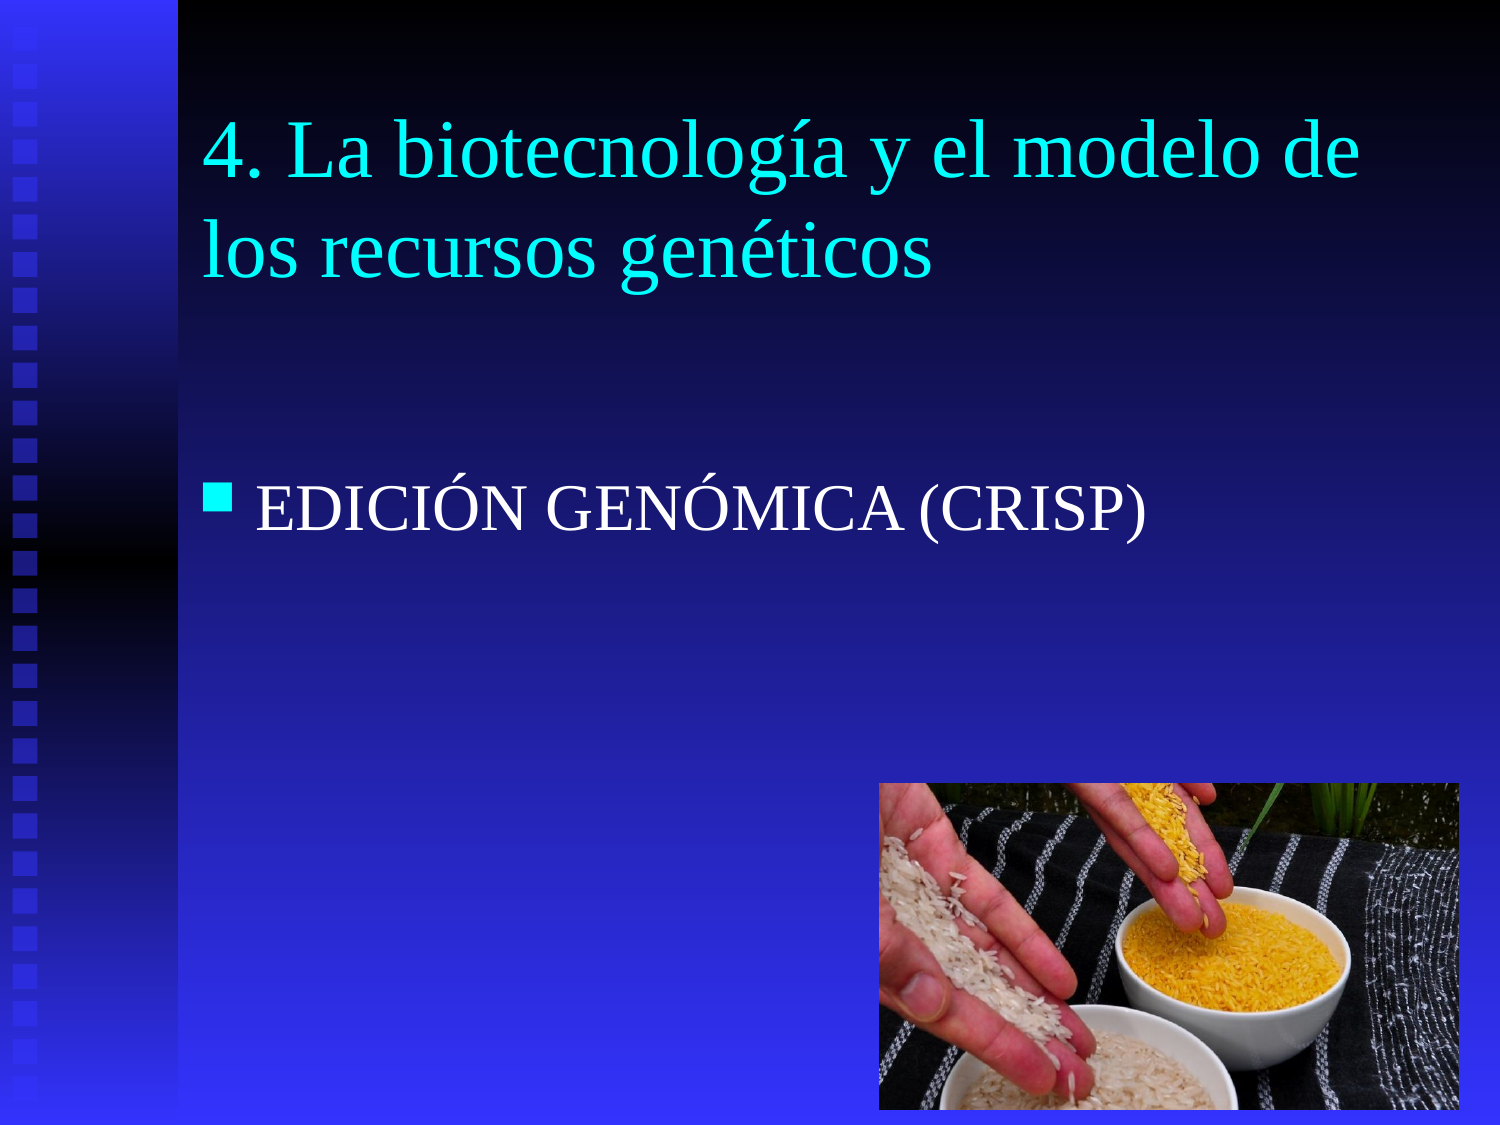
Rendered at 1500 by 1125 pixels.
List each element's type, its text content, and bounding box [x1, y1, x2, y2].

list EDICIÓN GENÓMICA (CRISP) [183, 455, 1459, 587]
title 4. La biotecnología y el modelo de los recursos genéticos [187, 99, 1463, 288]
picture [879, 783, 1459, 1110]
